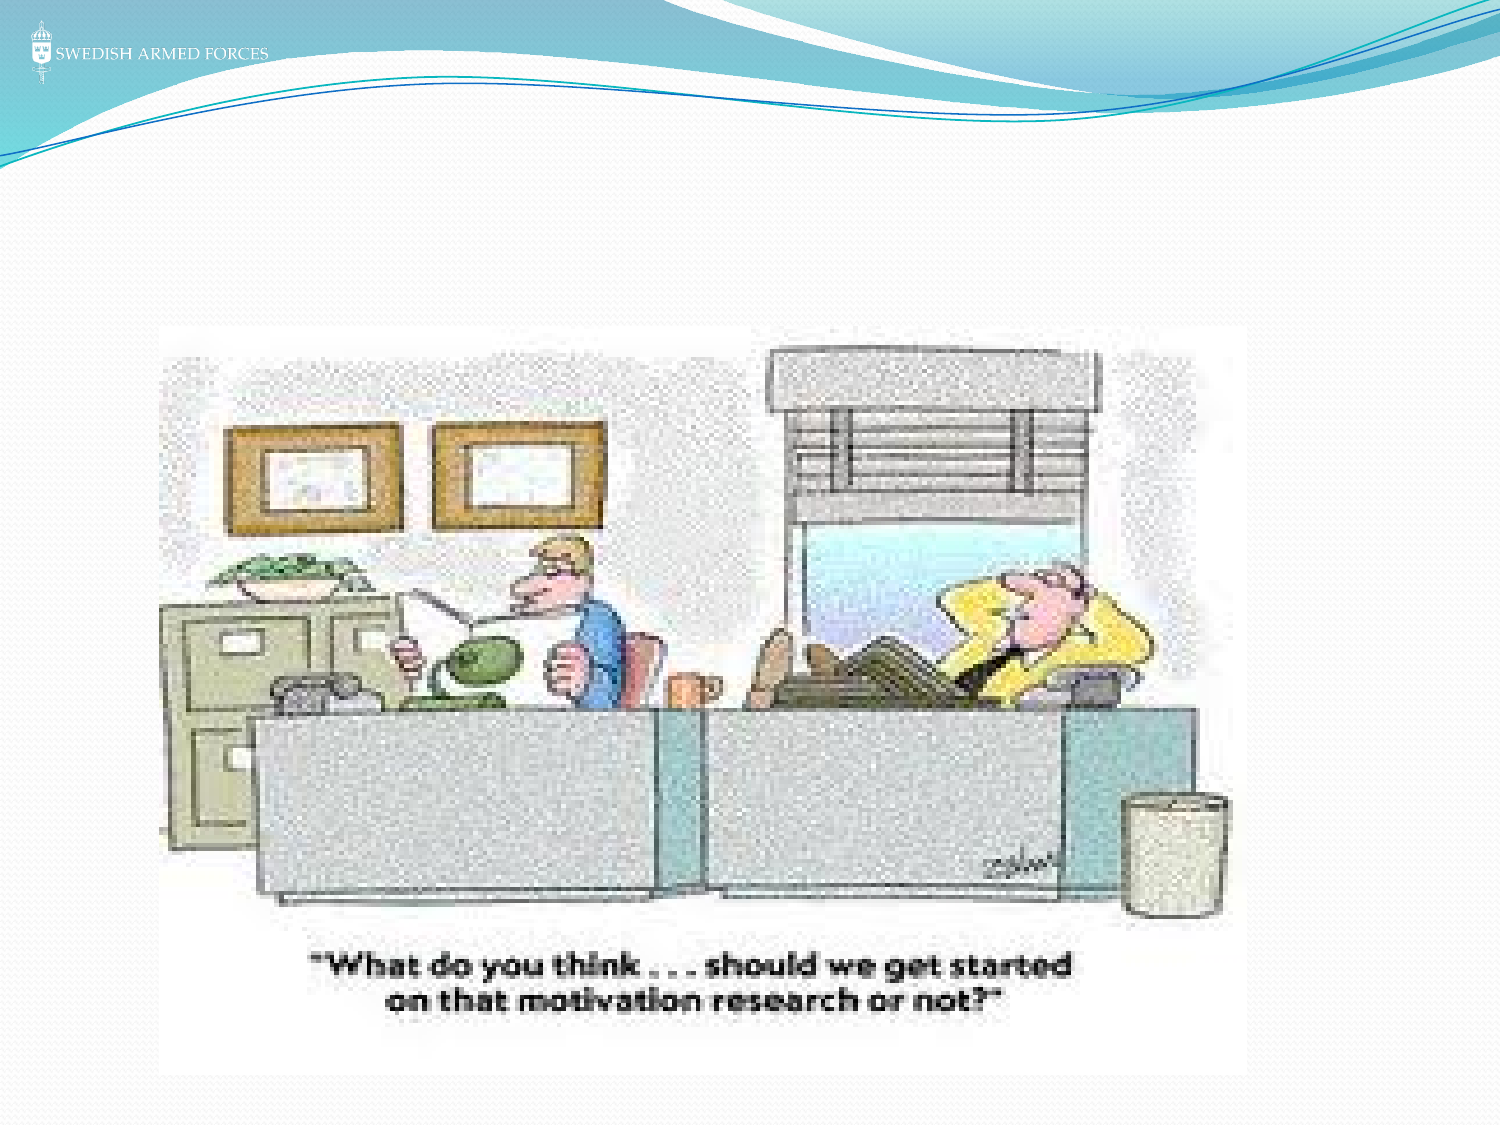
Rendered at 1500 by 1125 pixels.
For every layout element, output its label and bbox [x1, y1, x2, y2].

picture [31, 20, 268, 84]
list [159, 325, 1247, 1075]
